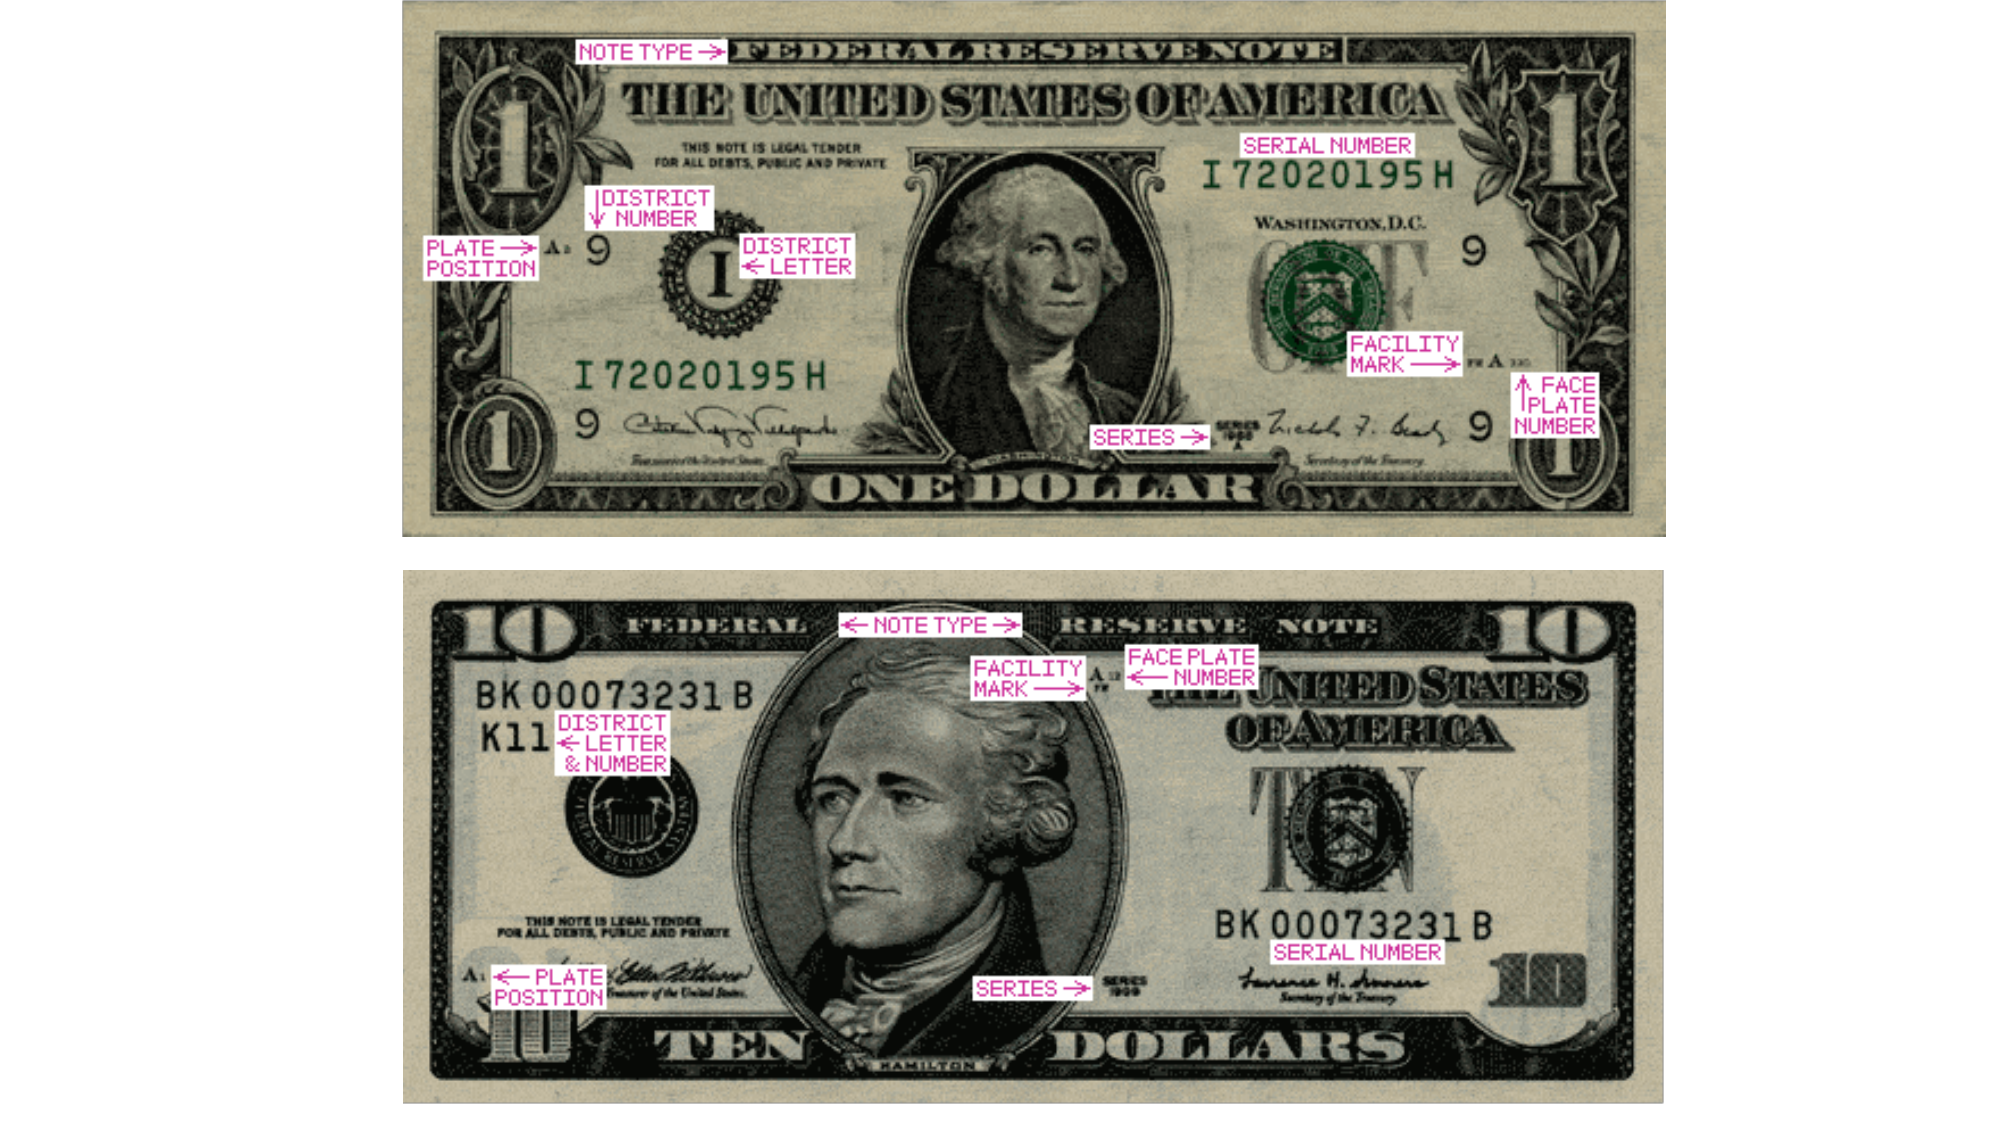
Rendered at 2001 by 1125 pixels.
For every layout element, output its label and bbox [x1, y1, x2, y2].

picture [403, 570, 1666, 1106]
picture [401, 0, 1666, 537]
